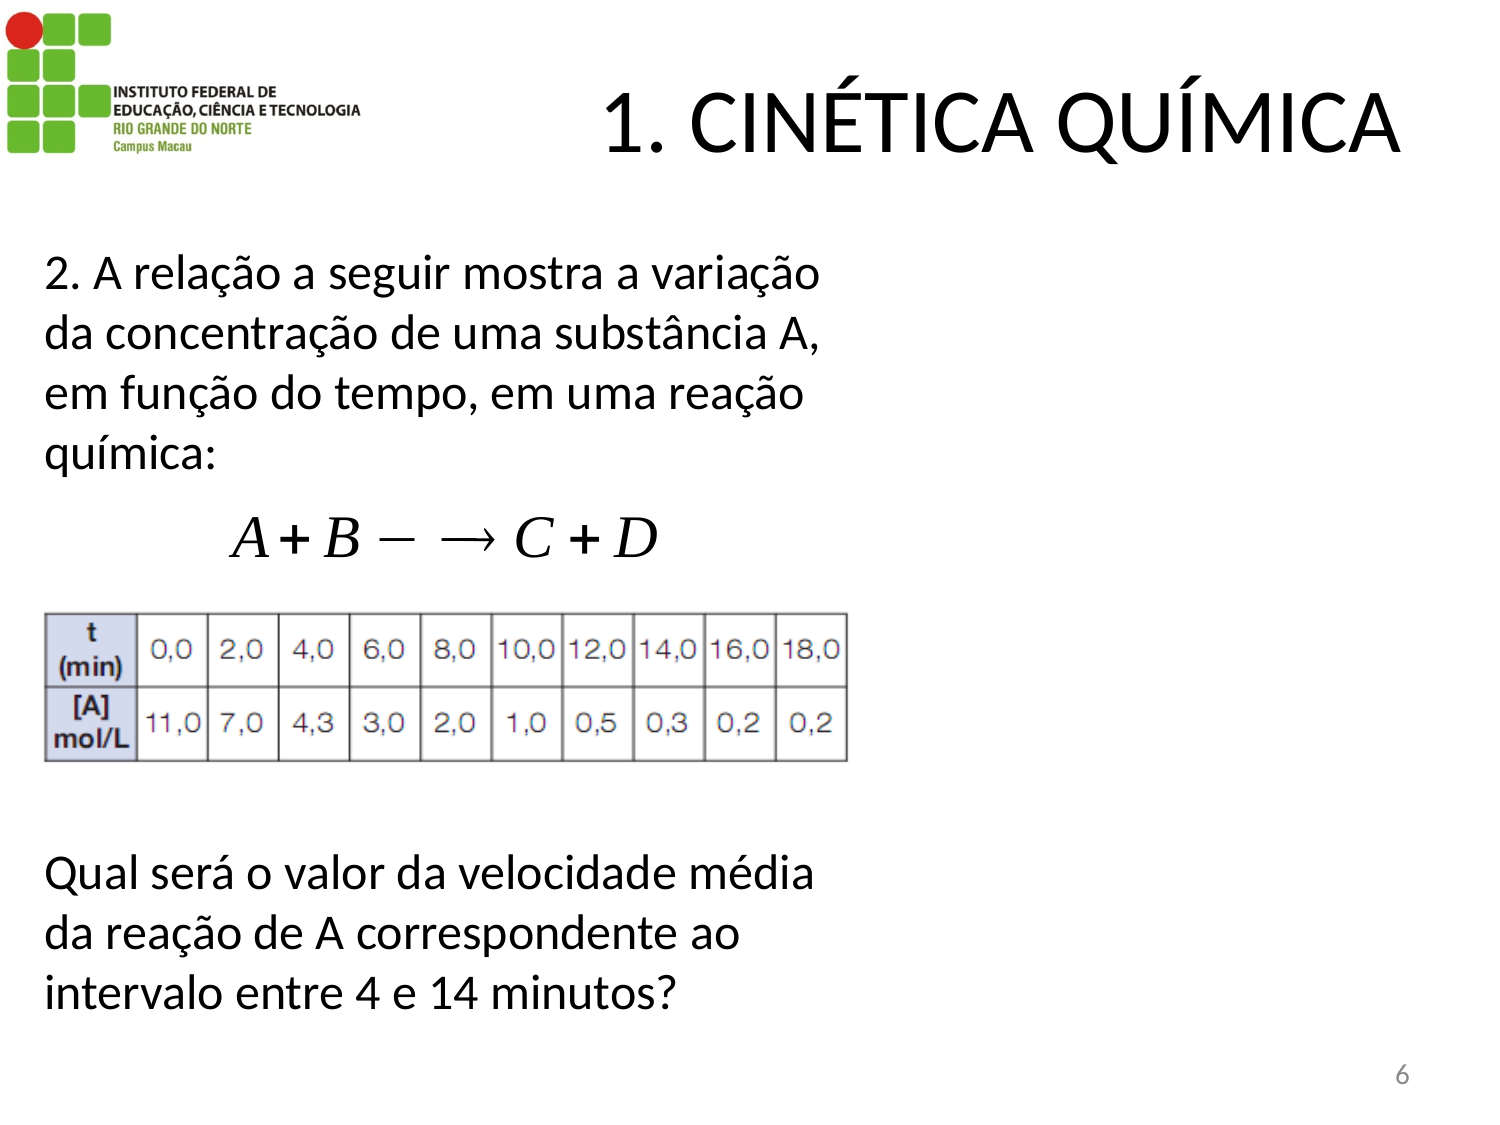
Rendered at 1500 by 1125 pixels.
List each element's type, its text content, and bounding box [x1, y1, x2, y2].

slide_number 6 [1074, 1042, 1425, 1103]
title 1. CINÉTICA QUÍMICA [501, 121, 1500, 236]
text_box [218, 491, 668, 573]
picture [1, 121, 364, 161]
picture [33, 609, 857, 771]
text_box 2. A relação a seguir mostra a variação da concentração de uma substância A, em função do tempo, em uma reação química: Qual será o valor da velocidade média da reação de A correspondente ao intervalo entre 4 e 14 minutos? [29, 775, 857, 1027]
title 1. CINÉTICA QUÍMICA [501, 1, 1500, 120]
text_box 2. A relação a seguir mostra a variação da concentração de uma substância A, em função do tempo, em uma reação química: Qual será o valor da velocidade média da reação de A correspondente ao intervalo entre 4 e 14 minutos? [29, 231, 857, 612]
picture [1, 1, 364, 120]
